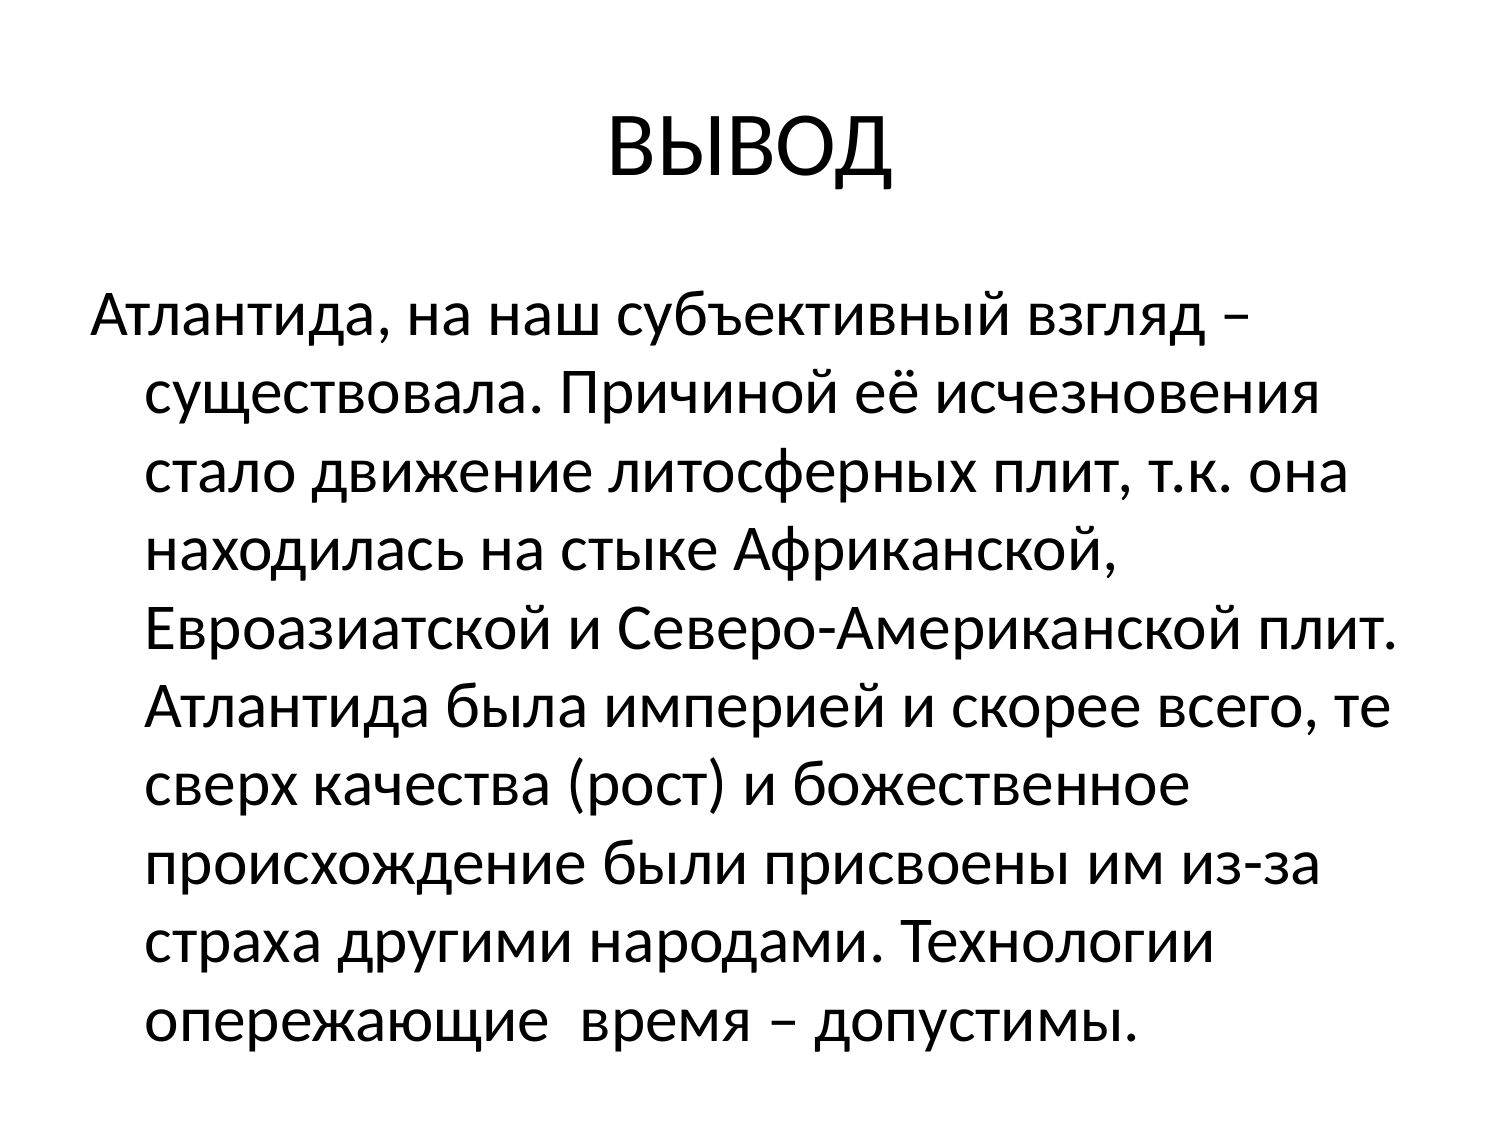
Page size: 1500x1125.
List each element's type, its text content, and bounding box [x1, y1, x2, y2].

list Атлантида, на наш субъективный взгляд – существовала. Причиной её исчезновения стало движение литосферных плит, т.к. она находилась на стыке Африканской, Евроазиатской и Северо-Американской плит. Атлантида была империей и скорее всего, те сверх качества (рост) и божественное происхождение были присвоены им из-за страха другими народами. Технологии опережающие время – допустимы. [75, 262, 1425, 1094]
title ВЫВОД [75, 45, 1425, 233]
